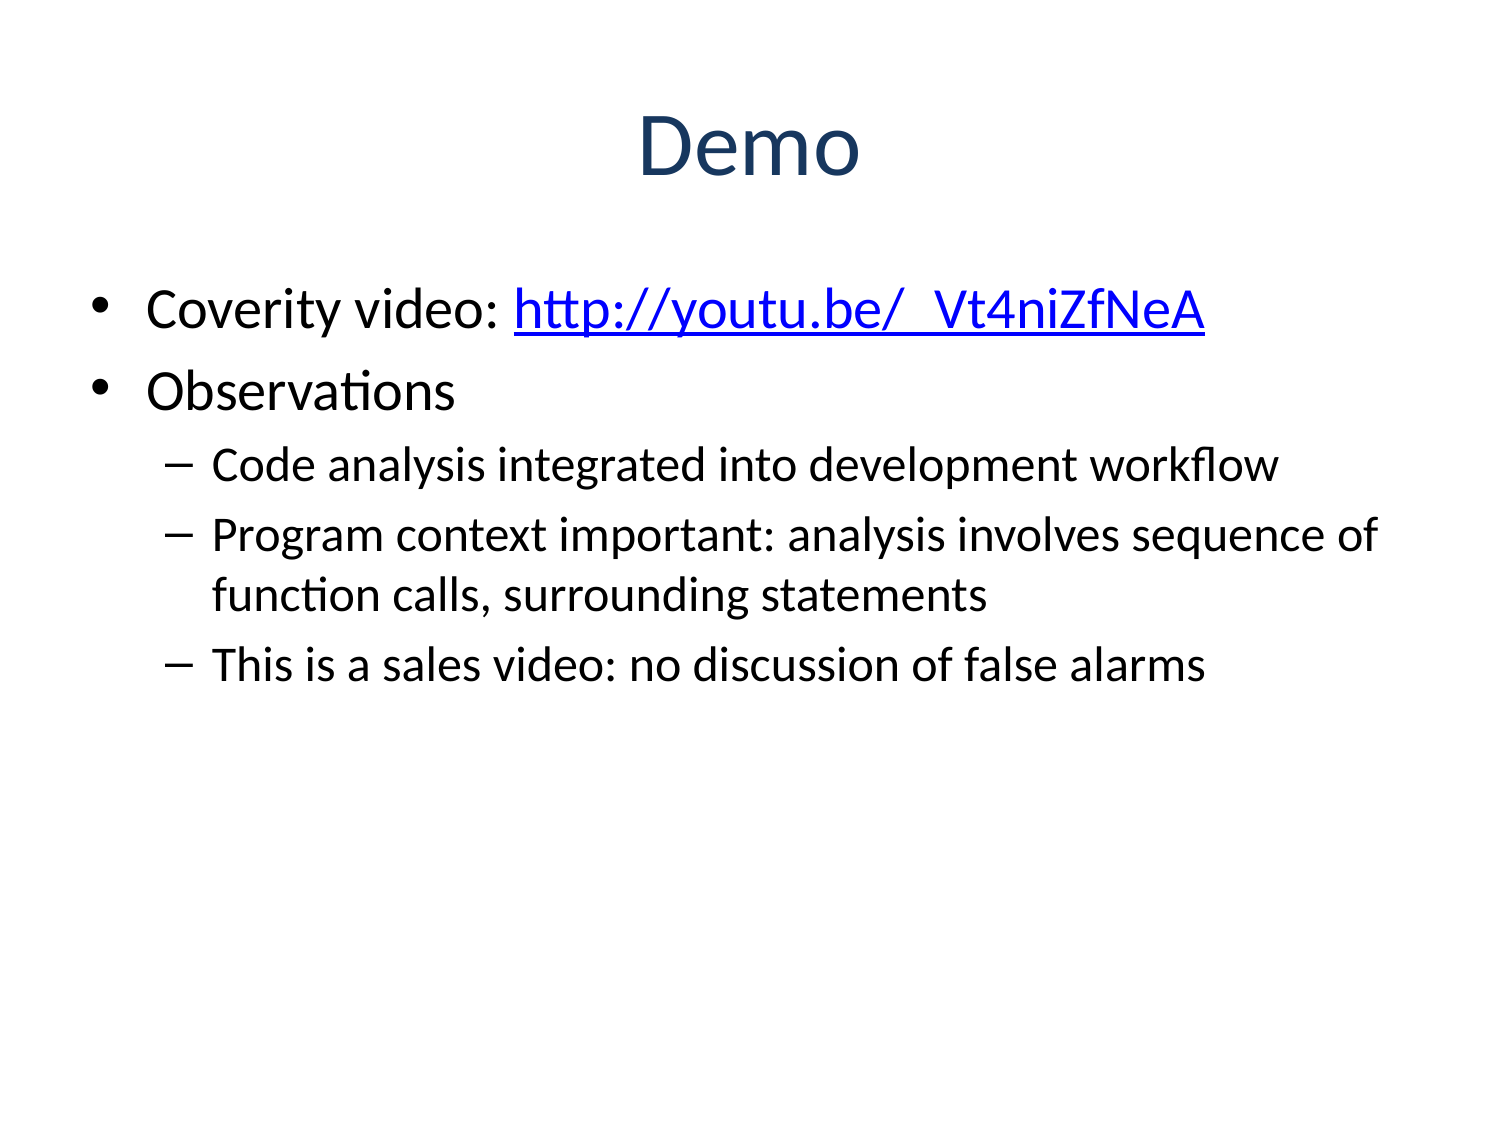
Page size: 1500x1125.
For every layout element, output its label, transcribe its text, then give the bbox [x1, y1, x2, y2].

list Coverity video: http://youtu.be/_Vt4niZfNeA Observations Code analysis integrated into development workflow Program context important: analysis involves sequence of function calls, surrounding statements This is a sales video: no discussion of false alarms [75, 262, 1425, 1005]
title Demo [75, 45, 1425, 233]
